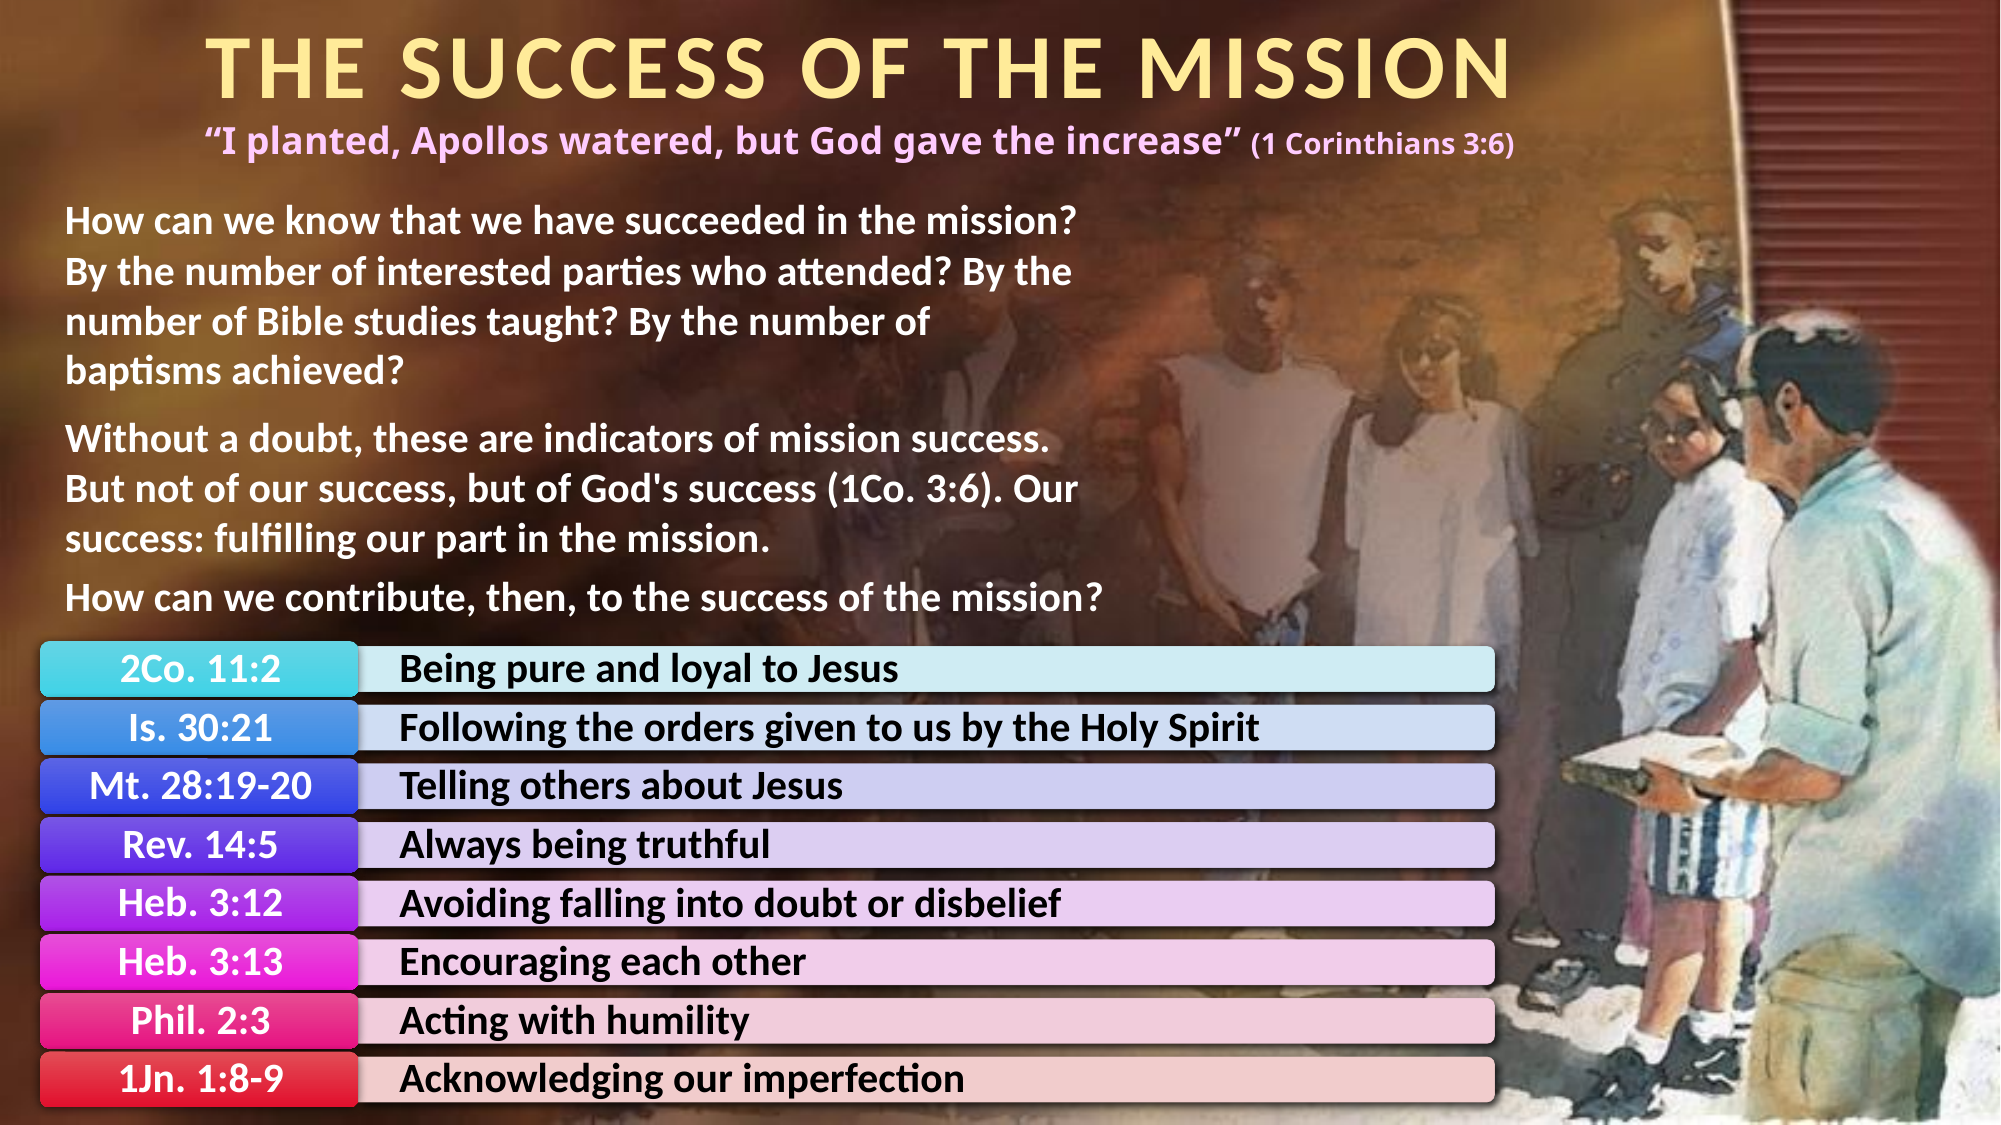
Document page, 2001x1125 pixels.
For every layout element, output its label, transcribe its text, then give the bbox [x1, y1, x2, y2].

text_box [2, 640, 1532, 1108]
text_box THE SUCCESS OF THE MISSION [0, 0, 1721, 109]
text_box Without a doubt, these are indicators of mission success. But not of our success, but of God's success (1Co. 3:6). Our success: fulfilling our part in the mission. [49, 402, 1103, 568]
text_box How can we contribute, then, to the success of the mission? [49, 562, 1157, 628]
text_box How can we know that we have succeeded in the mission? By the number of interested parties who attended? By the number of Bible studies taught? By the number of baptisms achieved? [49, 185, 1103, 401]
text_box “I planted, Apollos watered, but God gave the increase” (1 Corinthians 3:6) [0, 109, 1721, 170]
picture [0, 0, 2001, 1125]
